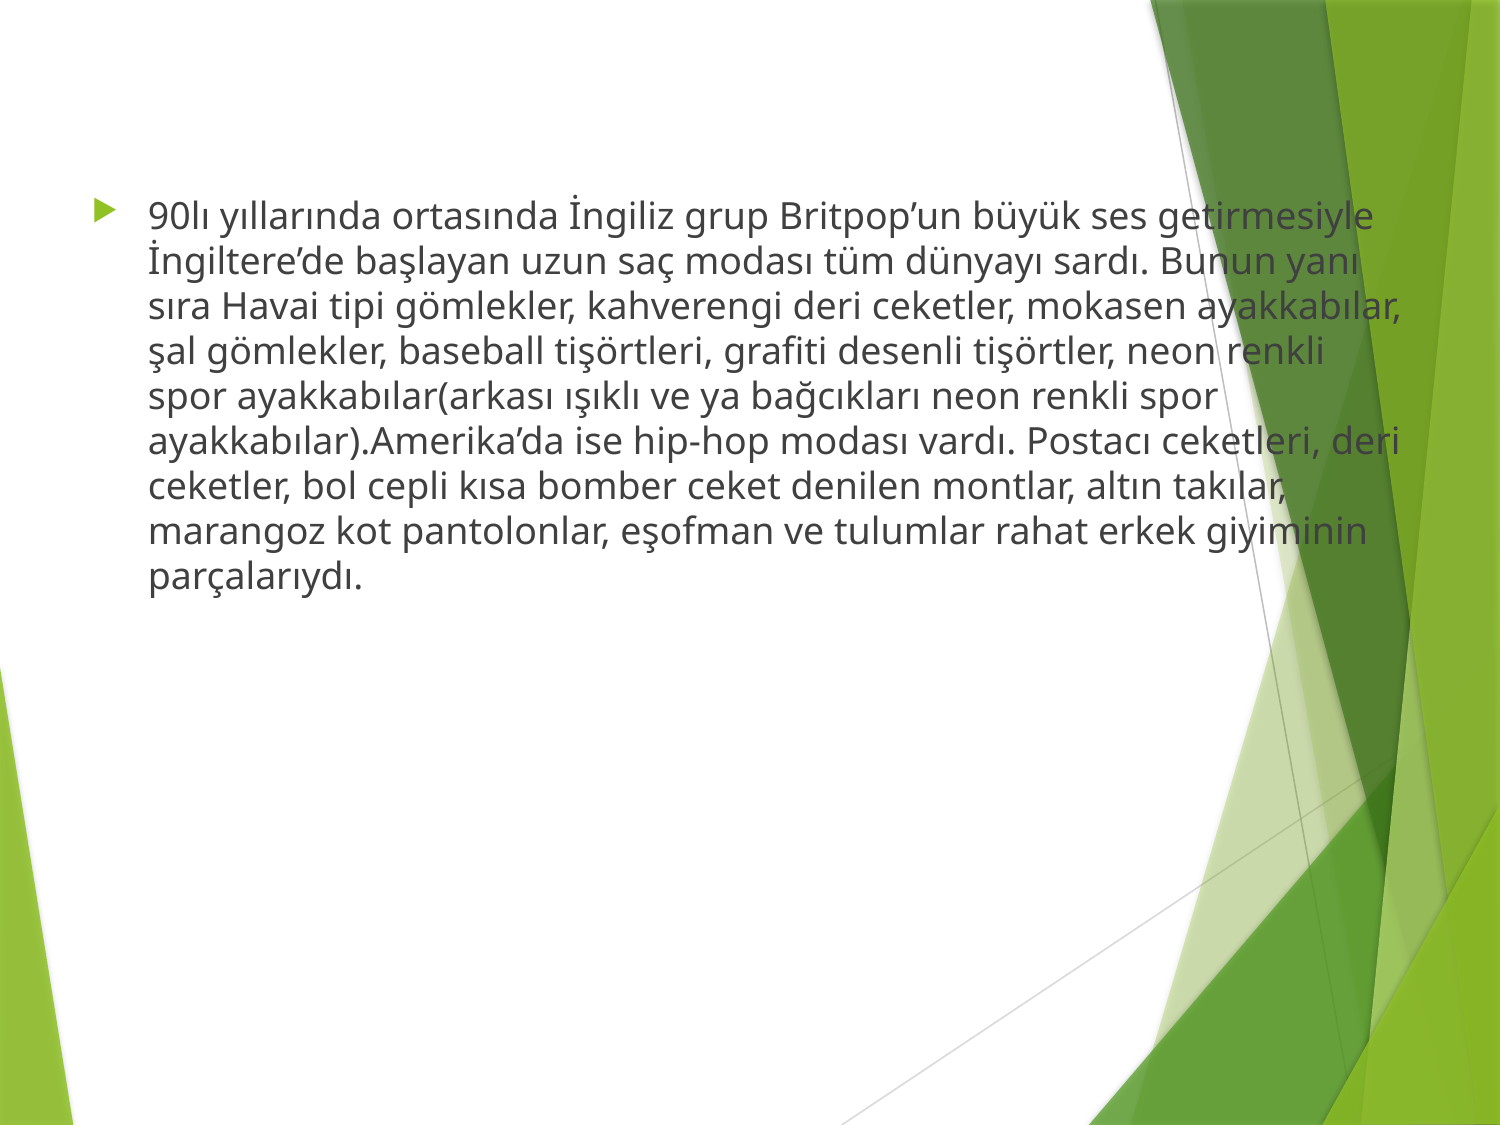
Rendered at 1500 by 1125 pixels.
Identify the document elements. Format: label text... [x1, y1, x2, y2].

list 90lı yıllarında ortasında İngiliz grup Britpop’un büyük ses getirmesiyle İngiltere’de başlayan uzun saç modası tüm dünyayı sardı. Bunun yanı sıra Havai tipi gömlekler, kahverengi deri ceketler, mokasen ayakkabılar, şal gömlekler, baseball tişörtleri, grafiti desenli tişörtler, neon renkli spor ayakkabılar(arkası ışıklı ve ya bağcıkları neon renkli spor ayakkabılar).Amerika’da ise hip-hop modası vardı. Postacı ceketleri, deri ceketler, bol cepli kısa bomber ceket denilen montlar, altın takılar, marangoz kot pantolonlar, eşofman ve tulumlar rahat erkek giyiminin parçalarıydı. [76, 184, 1427, 927]
